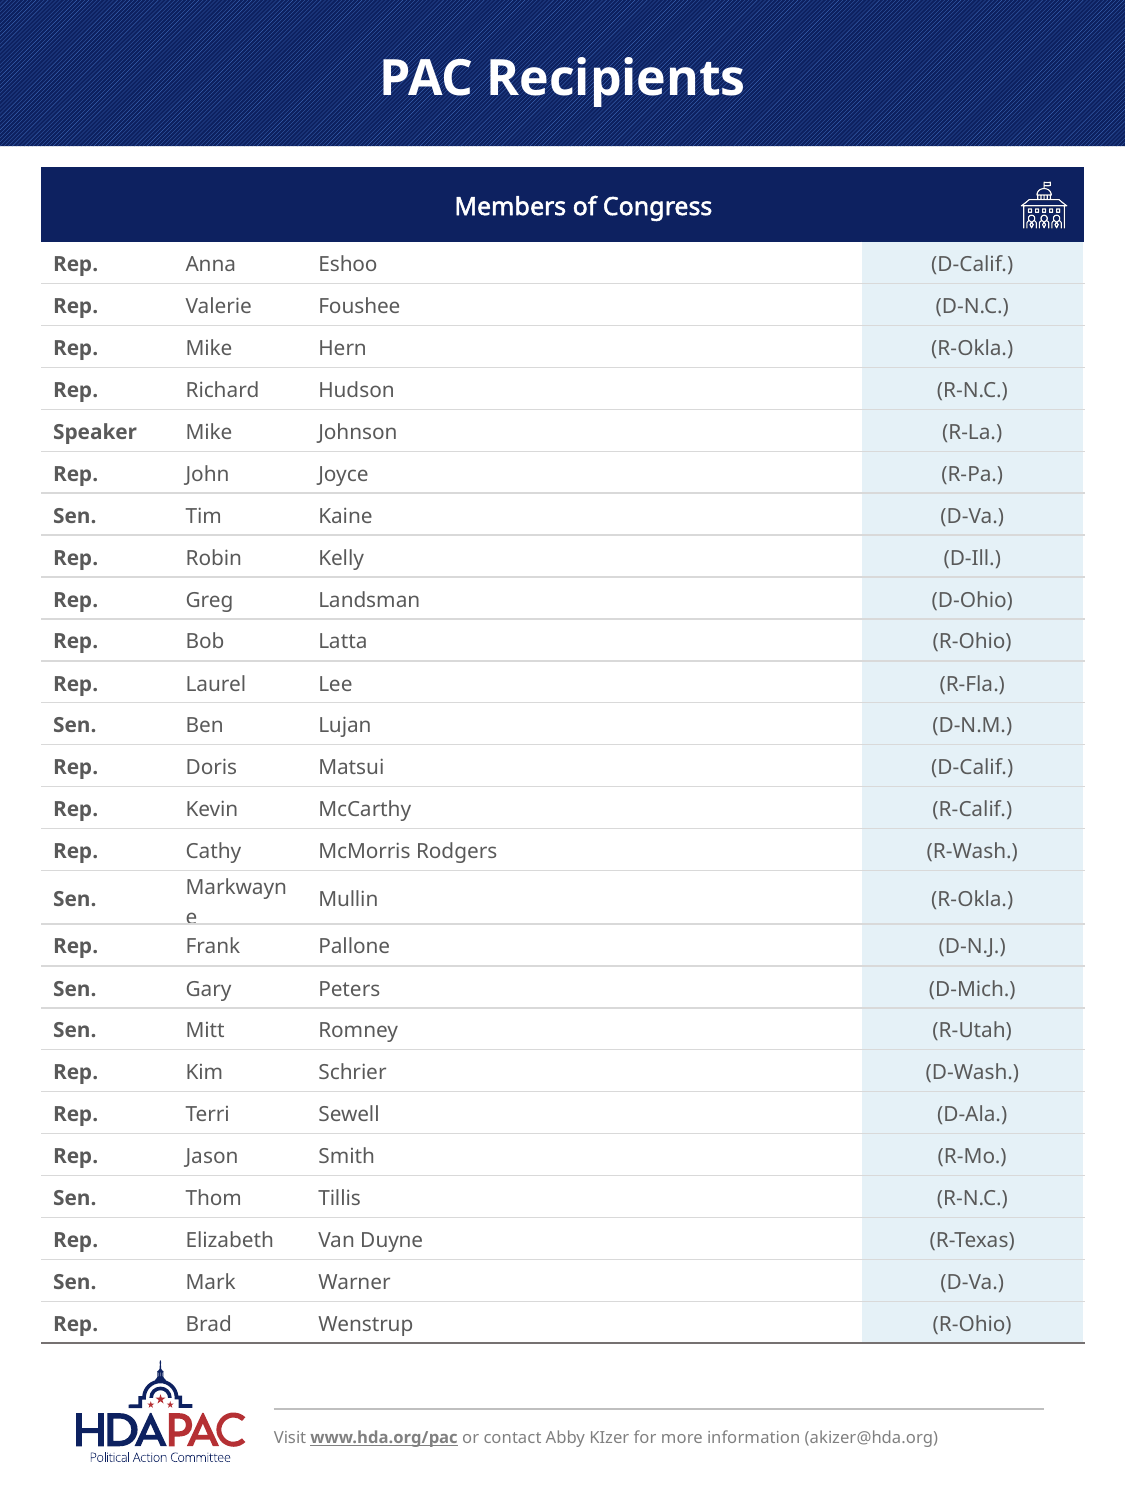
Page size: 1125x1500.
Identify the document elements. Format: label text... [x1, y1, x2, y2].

table_cell (D-Va.) [862, 1260, 1083, 1301]
table_cell (R-Pa.) [862, 452, 1083, 492]
table_cell (D-Mich.) [862, 967, 1083, 1007]
table_cell Eshoo [306, 242, 860, 283]
table_cell (D-N.M.) [862, 703, 1083, 744]
table_header Members of Congress [306, 167, 861, 242]
table_cell (D-Ill.) [862, 536, 1083, 576]
table_cell Matsui [306, 745, 860, 786]
table_cell Rep. [41, 1050, 174, 1091]
table_cell Jason [174, 1134, 306, 1175]
table_cell Kaine [306, 494, 860, 534]
table_cell (R-Texas) [862, 1218, 1083, 1259]
table_cell (D-Wash.) [862, 1050, 1083, 1091]
table_cell Sen. [41, 1176, 174, 1217]
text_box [76, 1360, 246, 1463]
table_cell Rep. [41, 368, 174, 409]
table_cell Laurel [174, 662, 306, 702]
table_cell John [174, 452, 306, 492]
table_cell Rep. [41, 578, 174, 618]
table_cell (R-Fla.) [862, 662, 1083, 702]
table_cell (D-Ohio) [862, 578, 1083, 618]
text_box PAC Recipients [41, 40, 1084, 106]
table_cell Doris [174, 745, 306, 786]
table_cell (R-Okla.) [862, 871, 1083, 923]
table_cell Rep. [41, 925, 174, 965]
text_box [0, 0, 1125, 147]
table_cell Wenstrup [306, 1302, 860, 1342]
table_cell Tillis [306, 1176, 860, 1217]
table_cell Speaker [41, 410, 174, 451]
table_cell Joyce [306, 452, 860, 492]
table_cell Sewell [306, 1092, 860, 1133]
table_cell Greg [174, 578, 306, 618]
table_cell Tim [174, 494, 306, 534]
table_cell (D-Calif.) [862, 242, 1083, 283]
table_cell Bob [174, 620, 306, 660]
table_cell (R-Mo.) [862, 1134, 1083, 1175]
table_cell Elizabeth [174, 1218, 306, 1259]
table_cell (R-Utah) [862, 1009, 1083, 1049]
table_cell Rep. [41, 745, 174, 786]
table_cell (R-N.C.) [862, 368, 1083, 409]
table_cell Valerie [174, 284, 306, 325]
table_cell Rep. [41, 284, 174, 325]
table_cell Warner [306, 1260, 860, 1301]
table_cell Gary [174, 967, 306, 1007]
table_cell Robin [174, 536, 306, 576]
table_cell (R-Ohio) [862, 1302, 1083, 1342]
table_cell Mullin [306, 871, 860, 923]
table_cell (R-La.) [862, 410, 1083, 451]
table_cell (D-N.J.) [862, 925, 1083, 965]
table_cell Lujan [306, 703, 860, 744]
table_cell (D-Ala.) [862, 1092, 1083, 1133]
table_cell (D-Va.) [862, 494, 1083, 534]
picture [1018, 180, 1069, 230]
table_cell Sen. [41, 871, 174, 923]
table_cell Rep. [41, 1218, 174, 1259]
table_header [174, 167, 306, 242]
table_cell Kevin [174, 787, 306, 828]
table_cell Romney [306, 1009, 860, 1049]
table_cell Brad [174, 1302, 306, 1342]
table_cell (R-Okla.) [862, 326, 1083, 367]
table_cell Landsman [306, 578, 860, 618]
table_cell McCarthy [306, 787, 860, 828]
table_cell Foushee [306, 284, 860, 325]
table_cell (D-Calif.) [862, 745, 1083, 786]
table_cell Mike [174, 410, 306, 451]
table_cell Van Duyne [306, 1218, 860, 1259]
table_cell Kim [174, 1050, 306, 1091]
table_cell Ben [174, 703, 306, 744]
table_cell Rep. [41, 1134, 174, 1175]
table_cell Rep. [41, 1092, 174, 1133]
text_box Visit www.hda.org/pac or contact Abby KIzer for more information (akizer@hda.org) [273, 1426, 1044, 1450]
table_cell Frank [174, 925, 306, 965]
table_cell Sen. [41, 1009, 174, 1049]
table_cell Pallone [306, 925, 860, 965]
table_cell Rep. [41, 829, 174, 870]
table_cell Mike [174, 326, 306, 367]
table_cell Rep. [41, 536, 174, 576]
table_cell Thom [174, 1176, 306, 1217]
table_cell Kelly [306, 536, 860, 576]
table_cell Lee [306, 662, 860, 702]
table_cell (R-Wash.) [862, 829, 1083, 870]
table_cell Rep. [41, 620, 174, 660]
table_cell Rep. [41, 326, 174, 367]
table_cell Mitt [174, 1009, 306, 1049]
table_cell Rep. [41, 662, 174, 702]
table_cell Hudson [306, 368, 860, 409]
table_cell Rep. [41, 452, 174, 492]
table_cell Sen. [41, 967, 174, 1007]
table_cell Hern [306, 326, 860, 367]
table_header [41, 167, 174, 242]
table_cell Markwayne [174, 871, 306, 923]
table_header [861, 167, 1084, 242]
table_cell Latta [306, 620, 860, 660]
table_cell Smith [306, 1134, 860, 1175]
table_cell Sen. [41, 703, 174, 744]
table_cell Sen. [41, 1260, 174, 1301]
table_cell Sen. [41, 494, 174, 534]
table_cell Peters [306, 967, 860, 1007]
table_cell Rep. [41, 242, 174, 283]
table_cell (D-N.C.) [862, 284, 1083, 325]
table_cell Terri [174, 1092, 306, 1133]
table_cell Cathy [174, 829, 306, 870]
table_cell Schrier [306, 1050, 860, 1091]
table_cell Anna [174, 242, 306, 283]
table_cell Mark [174, 1260, 306, 1301]
table_cell Richard [174, 368, 306, 409]
table_cell (R-N.C.) [862, 1176, 1083, 1217]
table_cell (R-Calif.) [862, 787, 1083, 828]
table_cell (R-Ohio) [862, 620, 1083, 660]
table_cell Rep. [41, 787, 174, 828]
table_cell McMorris Rodgers [306, 829, 860, 870]
table_cell Johnson [306, 410, 860, 451]
table_cell Rep. [41, 1302, 174, 1342]
